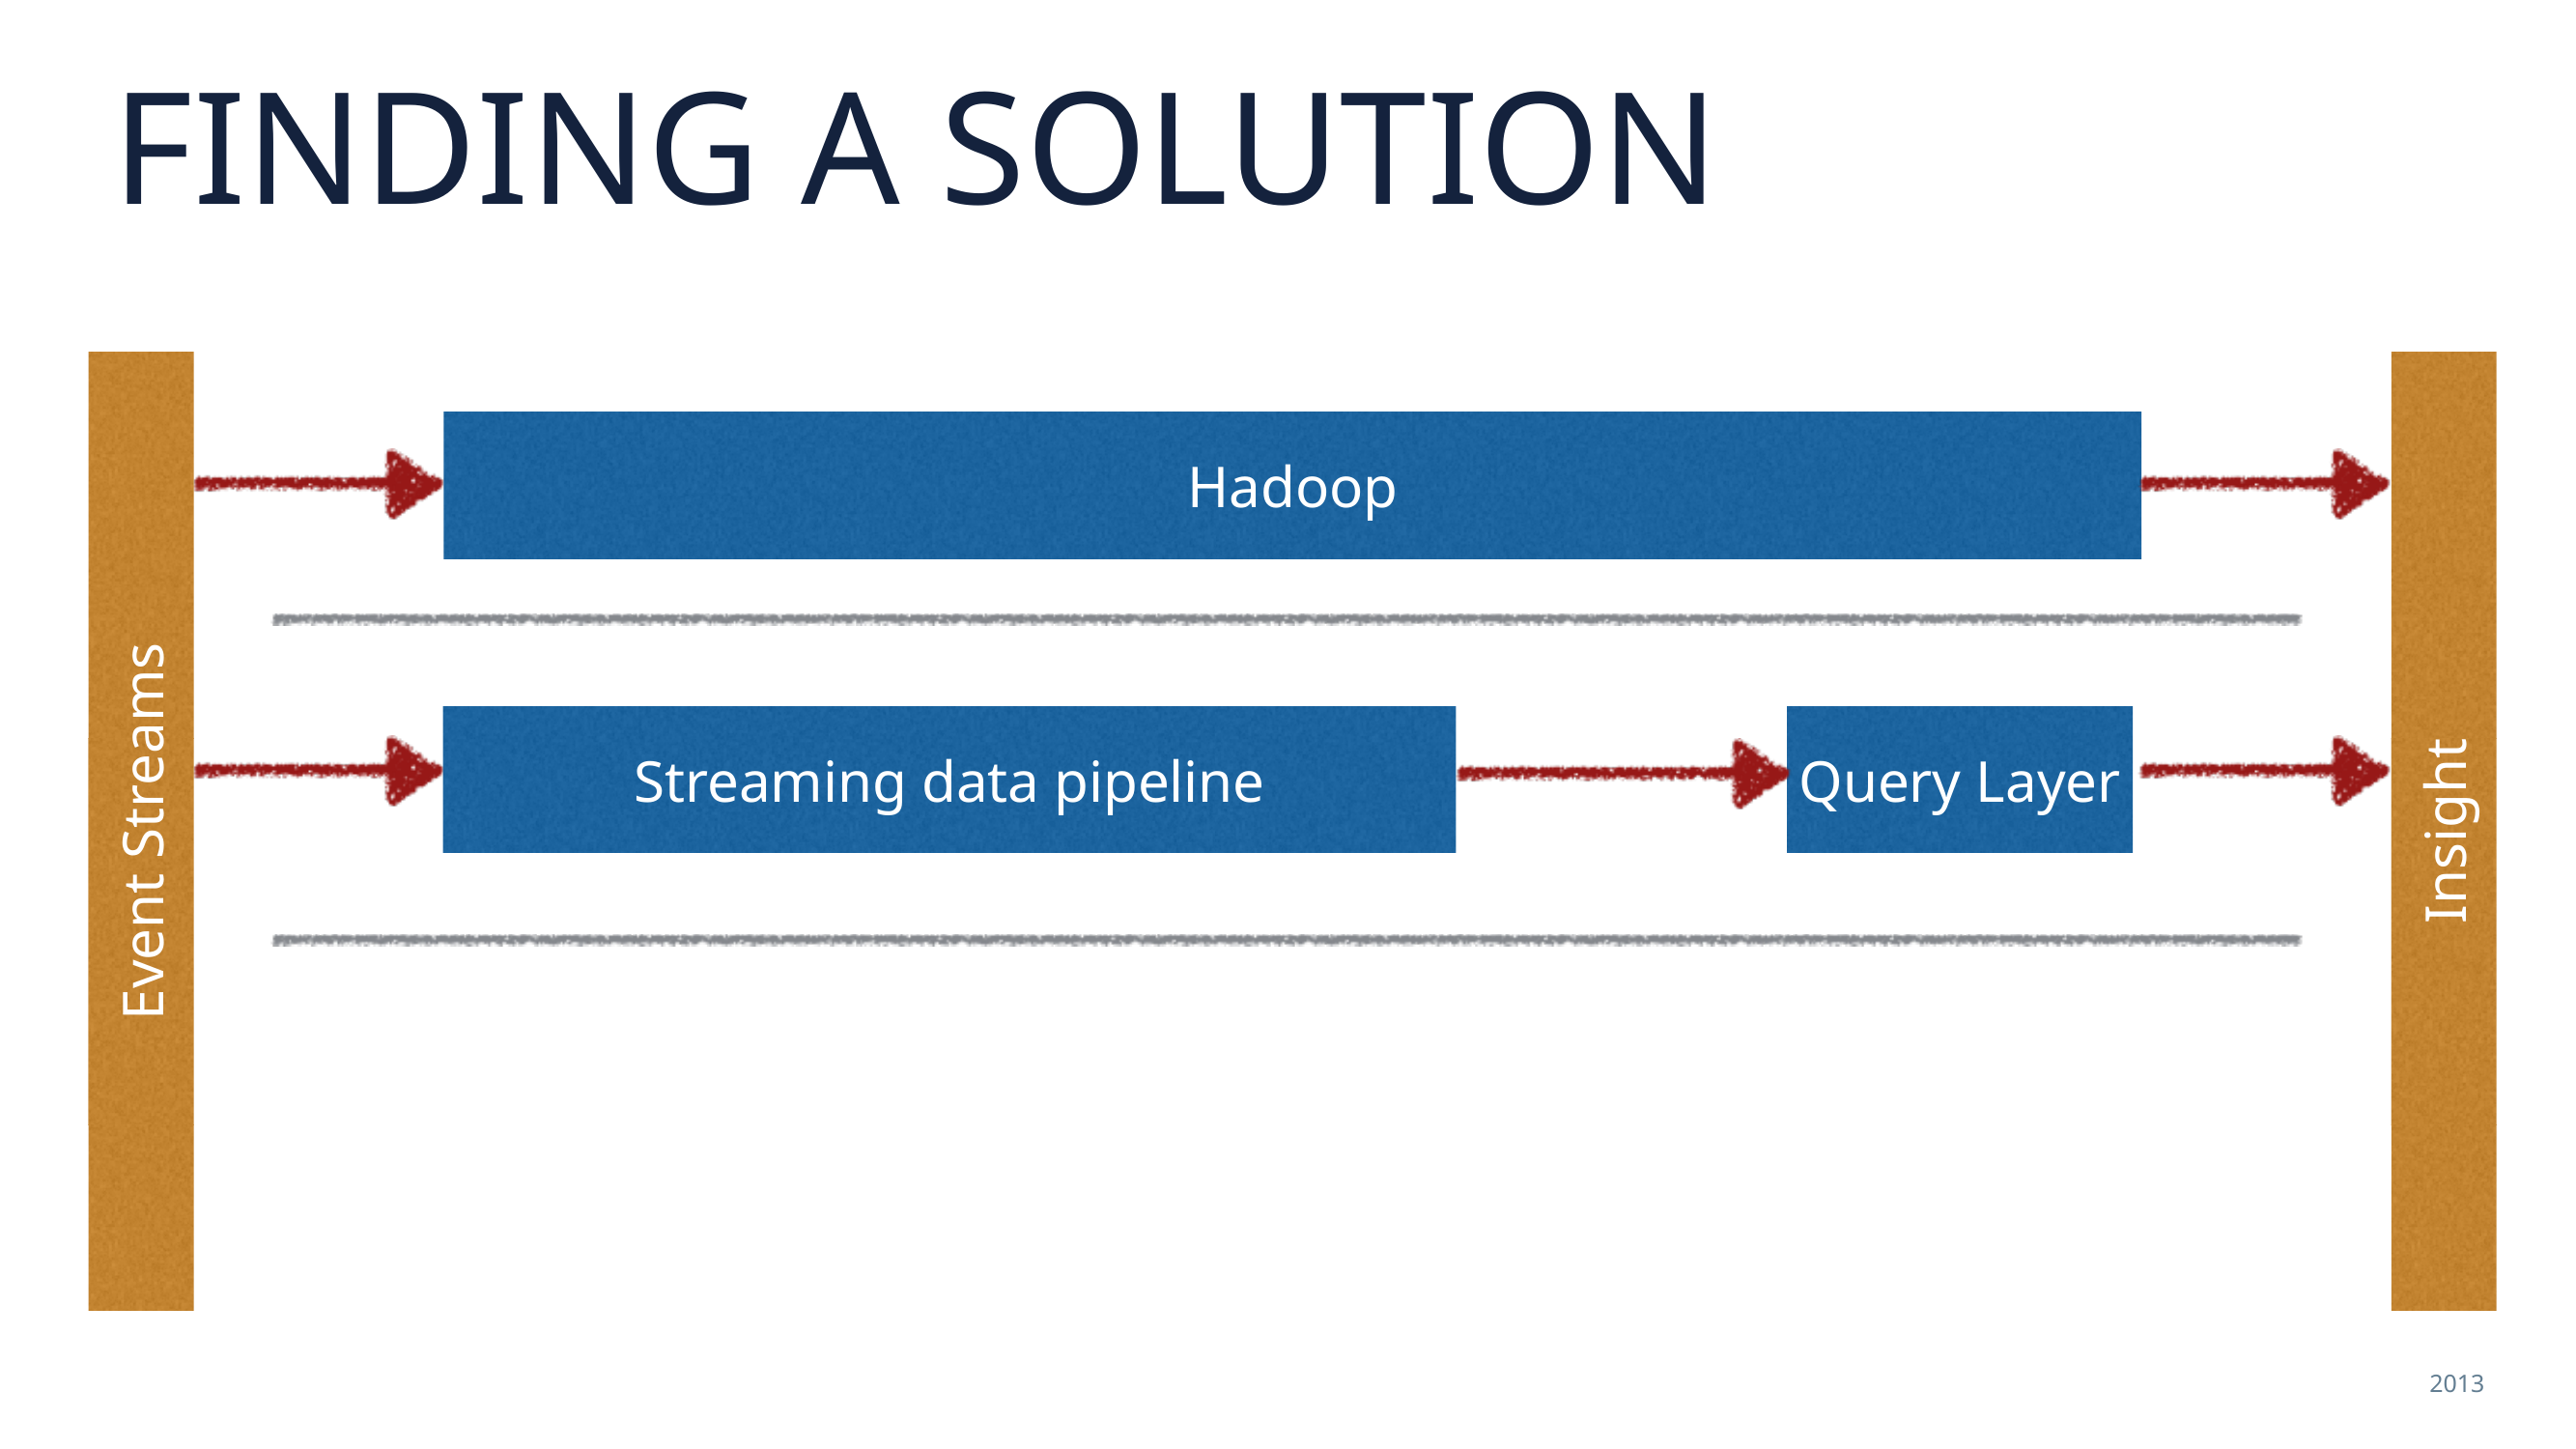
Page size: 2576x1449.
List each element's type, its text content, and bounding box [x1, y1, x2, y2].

picture [2131, 734, 2400, 809]
picture [184, 448, 454, 523]
picture [2131, 448, 2400, 523]
picture [265, 612, 2310, 626]
text_box Event Streams [88, 352, 194, 1311]
picture [1448, 738, 1801, 812]
text_box Insight [2391, 352, 2497, 1311]
text_box Streaming data pipeline [442, 706, 1457, 853]
picture [265, 933, 2310, 947]
text_box Hadoop [443, 412, 2142, 559]
text_box Query Layer [1787, 706, 2134, 853]
picture [184, 734, 454, 809]
title FINDING A solution [112, 42, 2480, 237]
